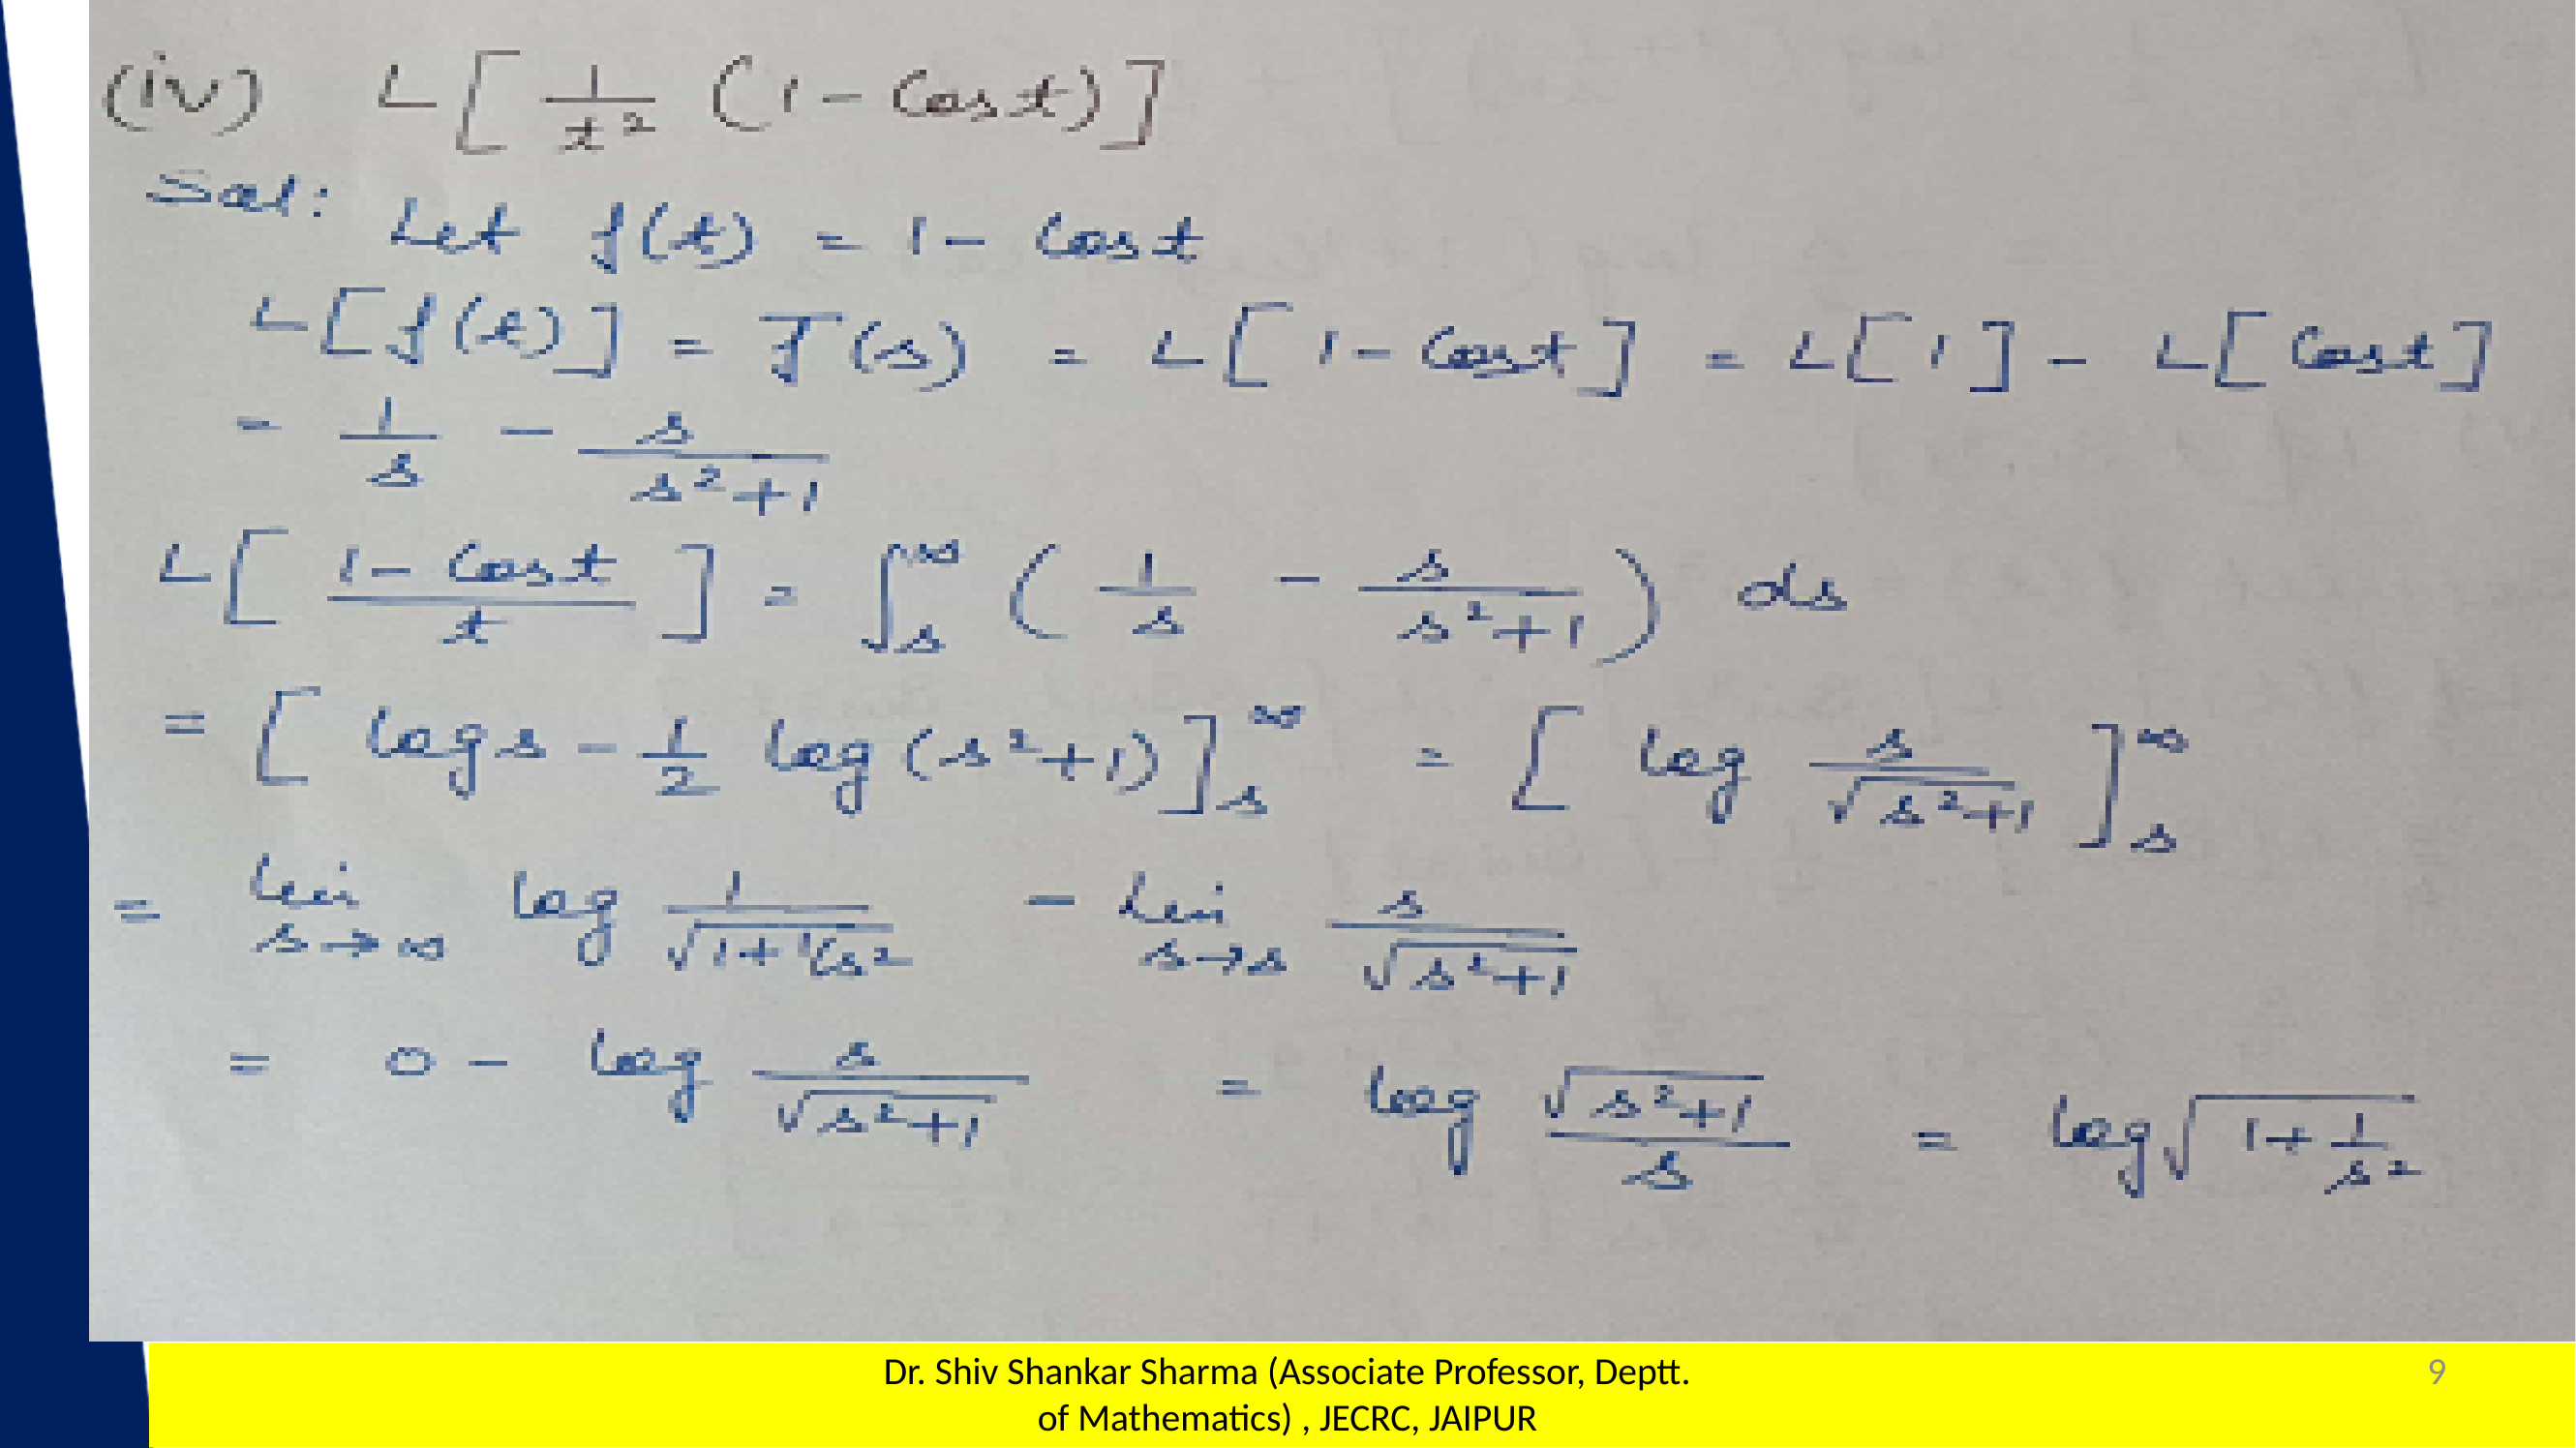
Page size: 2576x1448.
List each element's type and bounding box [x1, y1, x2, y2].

picture [89, 0, 2576, 1342]
text_box [0, 0, 2576, 1448]
